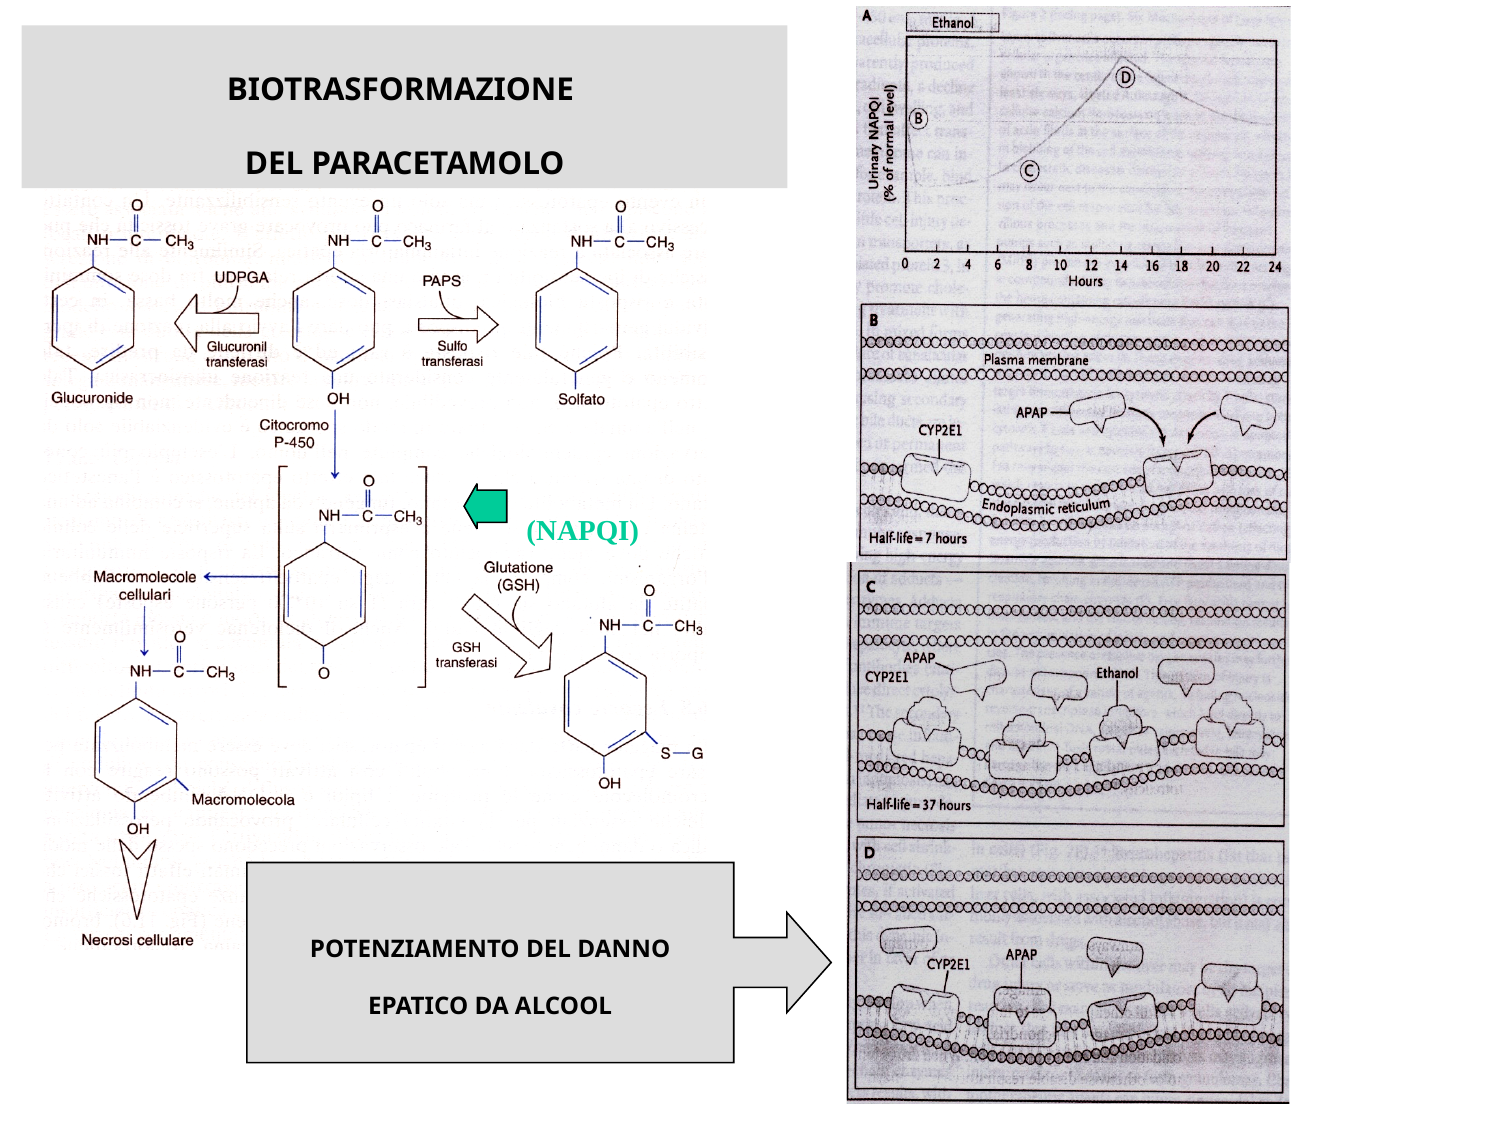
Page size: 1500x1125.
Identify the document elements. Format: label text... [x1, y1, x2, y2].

text_box POTENZIAMENTO DEL DANNO EPATICO DA ALCOOL [246, 862, 832, 1063]
picture [846, 6, 1291, 1104]
text_box BIOTRASFORMAZIONE DEL PARACETAMOLO [21, 25, 788, 189]
picture [43, 174, 707, 951]
